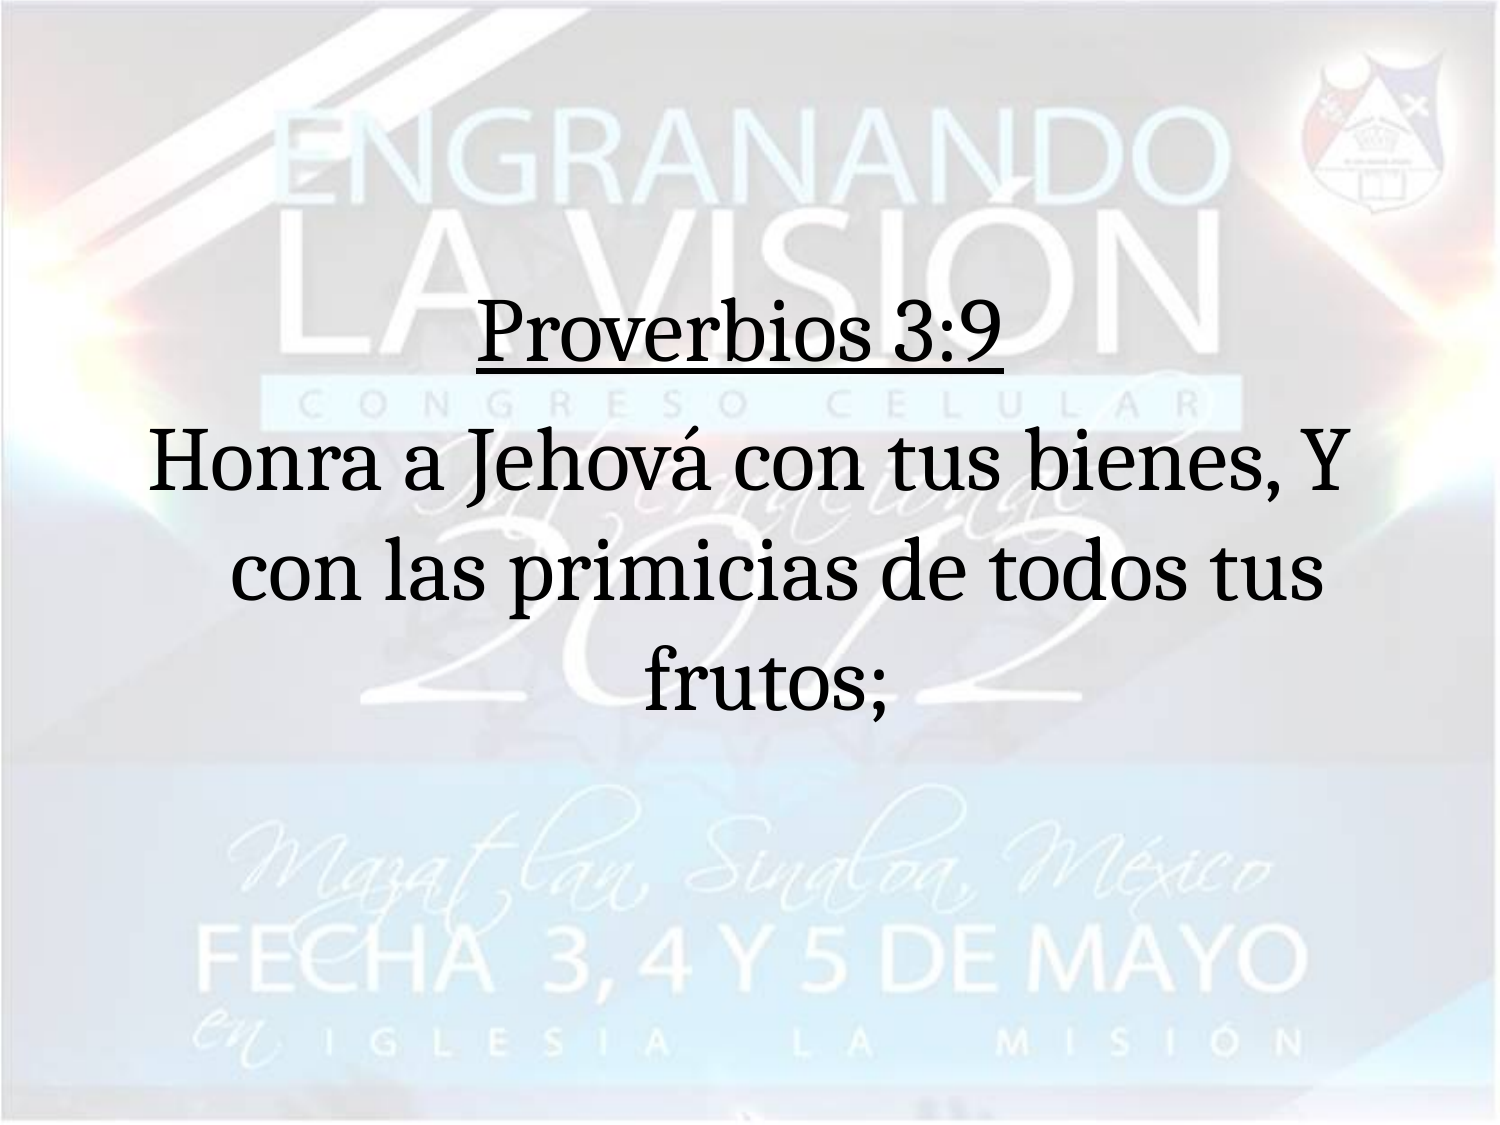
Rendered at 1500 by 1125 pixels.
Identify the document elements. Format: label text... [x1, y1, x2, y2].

list Proverbios 3:9 Honra a Jehová con tus bienes, Y con las primicias de todos tus frutos; [75, 262, 1425, 1005]
picture [0, 0, 1500, 1125]
